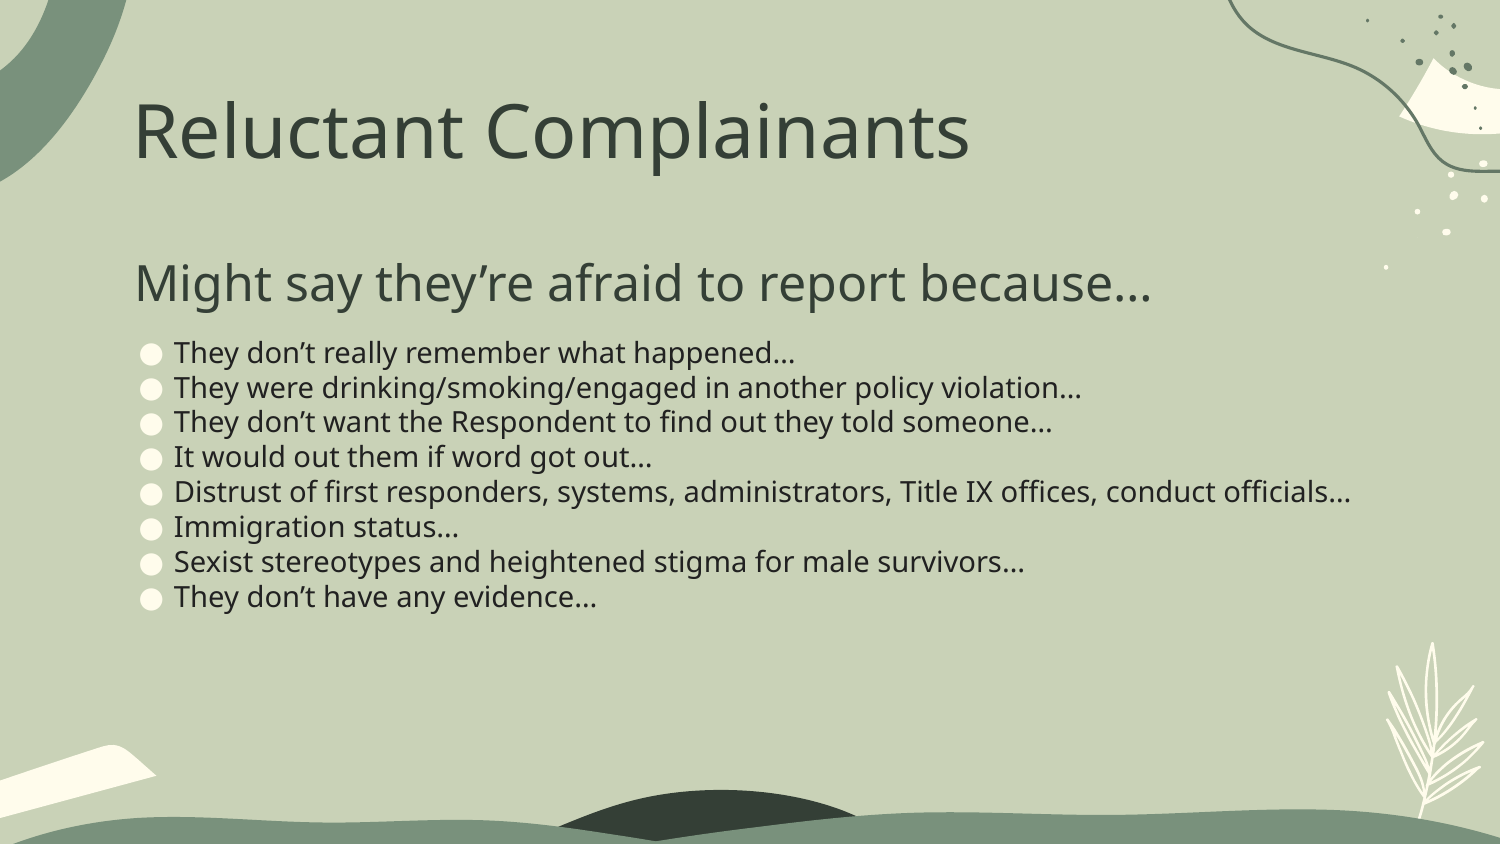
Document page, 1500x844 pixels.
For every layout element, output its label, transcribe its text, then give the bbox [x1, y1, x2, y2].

list They don’t really remember what happened… They were drinking/smoking/engaged in another policy violation… They don’t want the Respondent to find out they told someone… It would out them if word got out… Distrust of first responders, systems, administrators, Title IX offices, conduct officials… Immigration status… Sexist stereotypes and heightened stigma for male survivors… They don’t have any evidence… [119, 318, 1386, 794]
title Reluctant Complainants [116, 68, 1383, 164]
title Might say they’re afraid to report because… [119, 236, 1200, 313]
